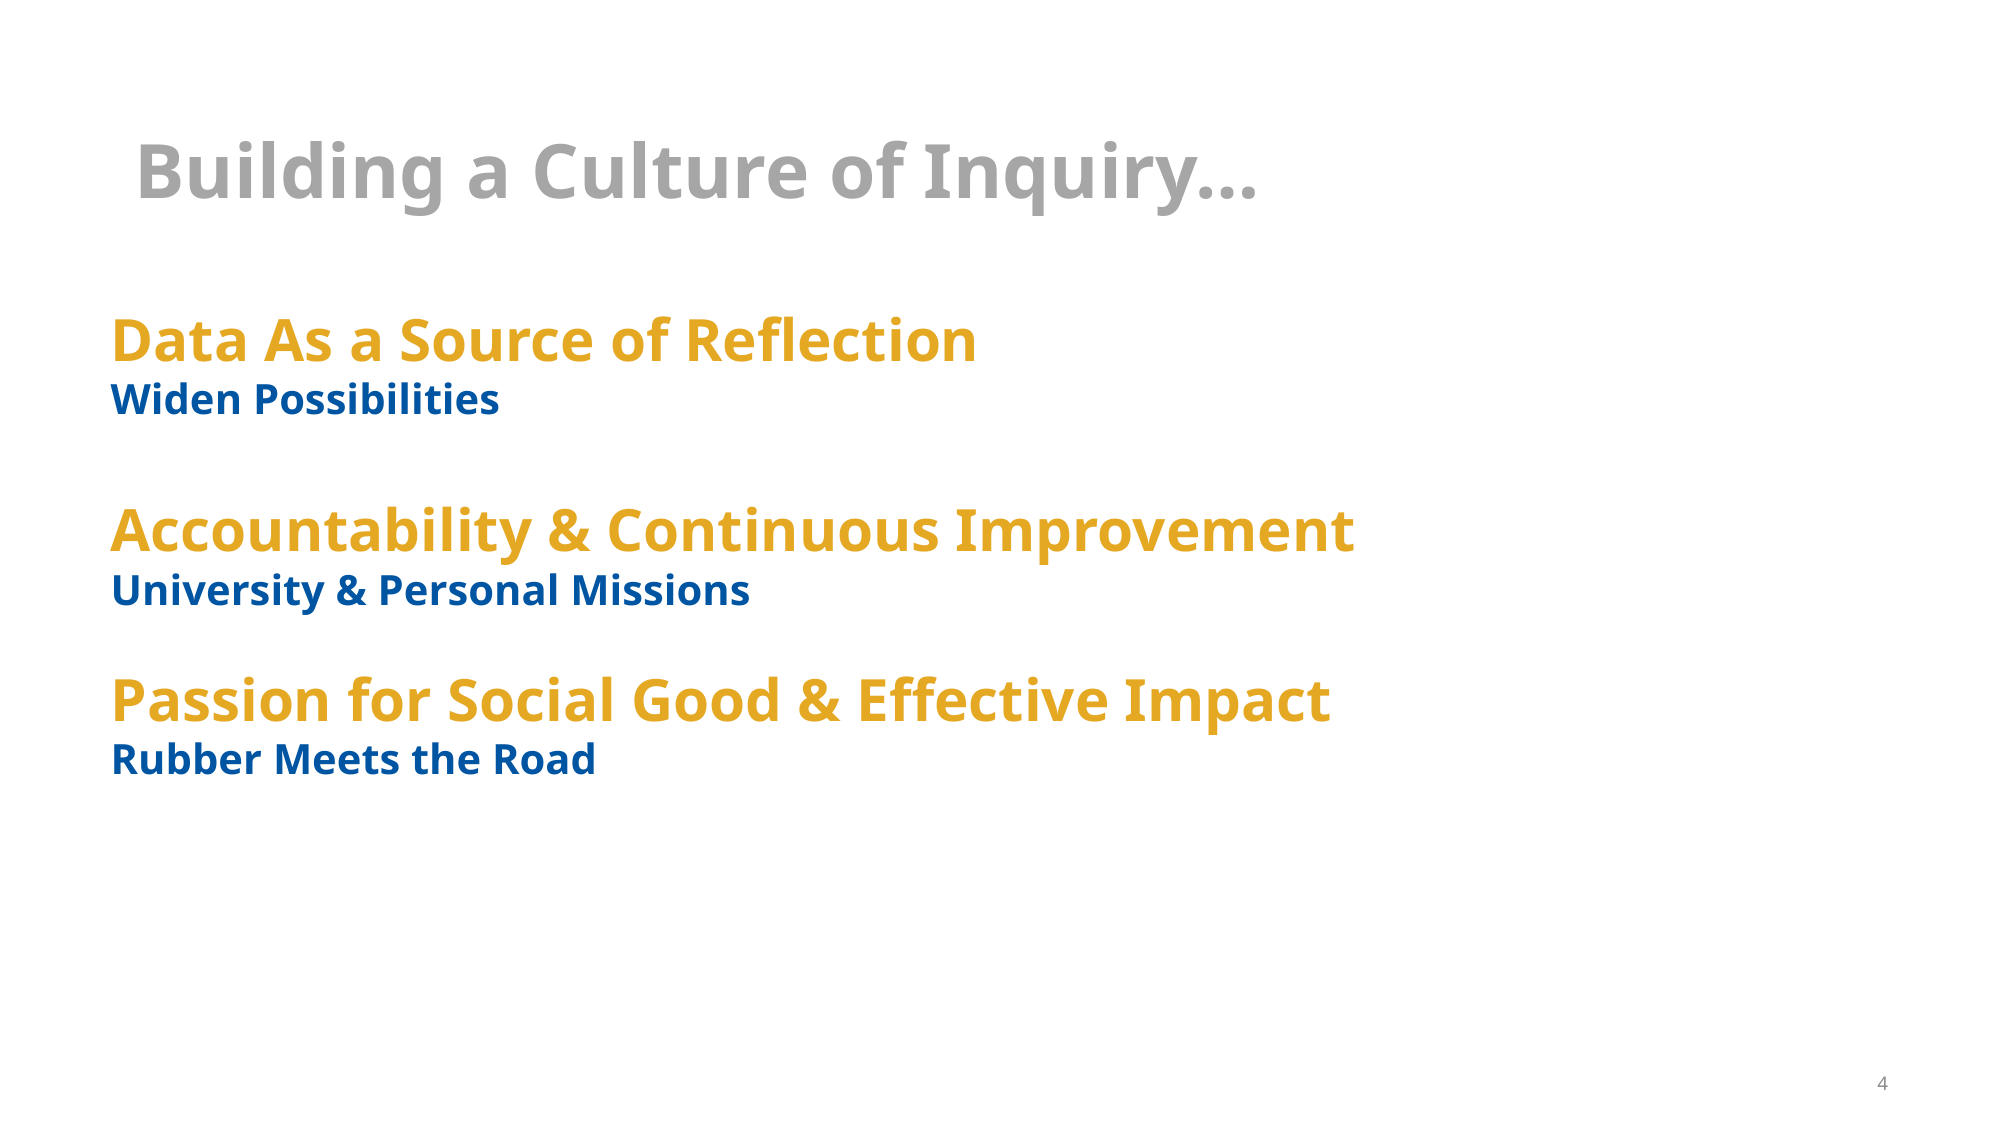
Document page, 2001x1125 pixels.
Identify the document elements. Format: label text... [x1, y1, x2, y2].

slide_number 4 [1862, 1054, 1893, 1115]
text_box Data As a Source of Reflection Widen Possibilities Accountability & Continuous Improvement University & Personal Missions Passion for Social Good & Effective Impact Rubber Meets the Road [95, 295, 1386, 886]
title Building a Culture of Inquiry… [119, 65, 1845, 284]
